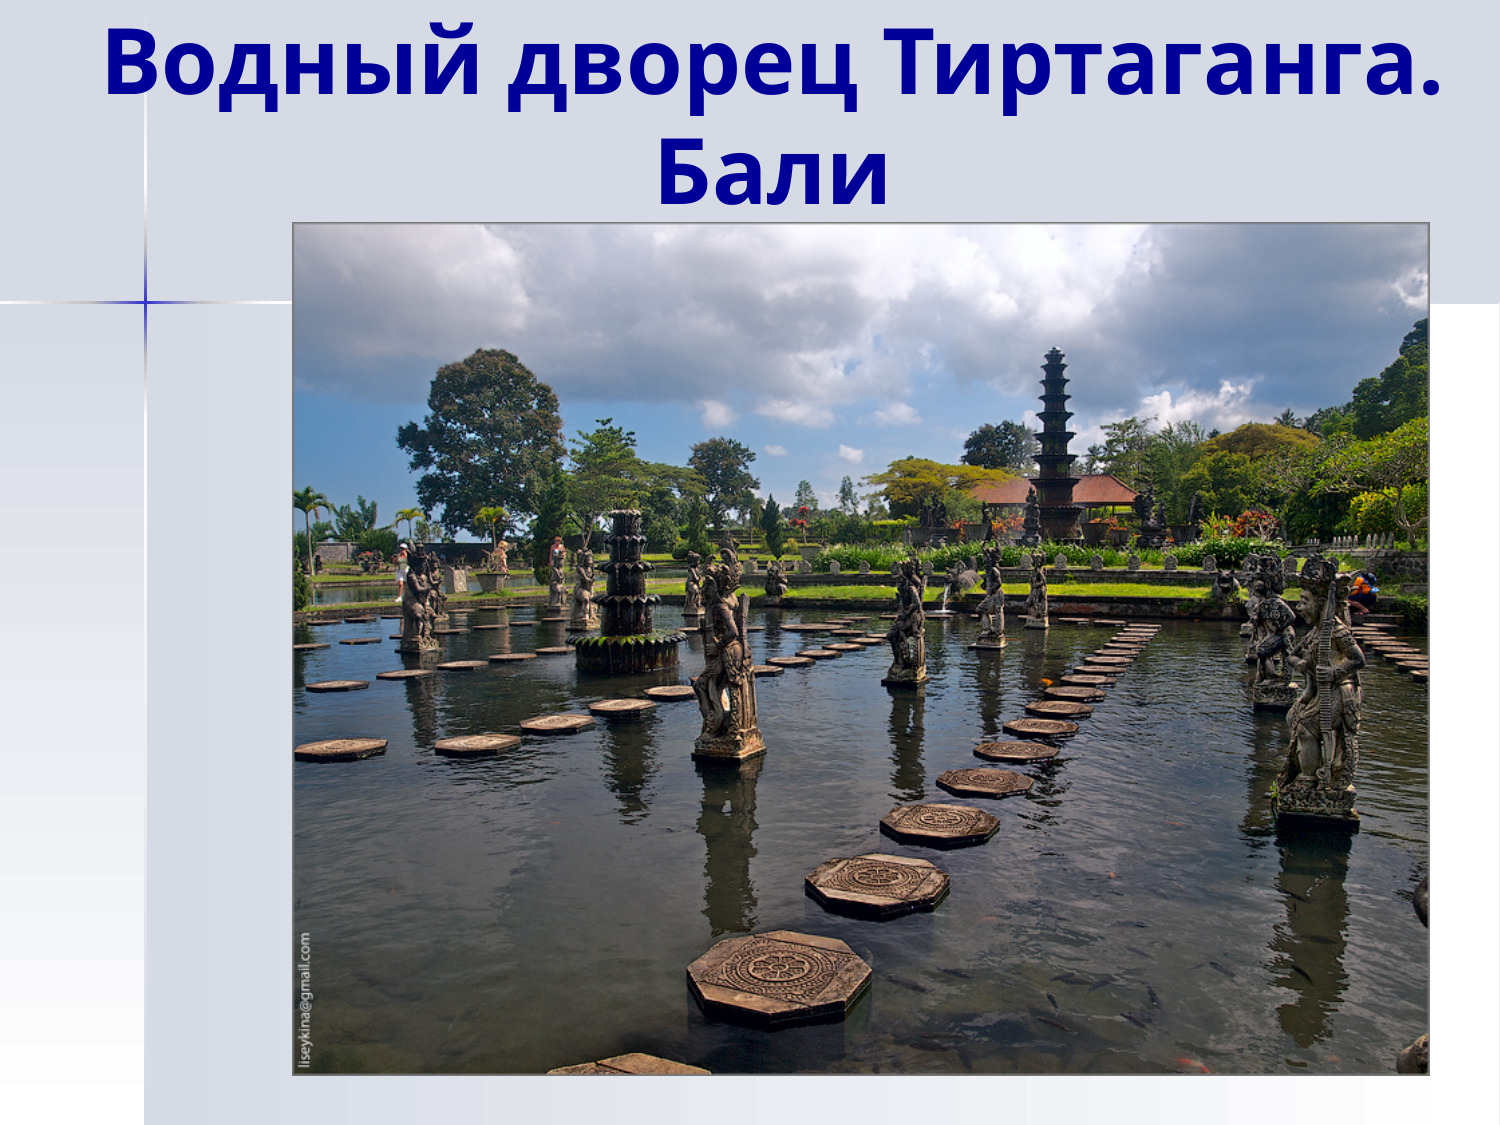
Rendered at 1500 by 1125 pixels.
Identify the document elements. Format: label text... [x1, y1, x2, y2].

title Водный дворец Тиртаганга. Бали [46, 49, 1500, 286]
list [292, 222, 1430, 1077]
